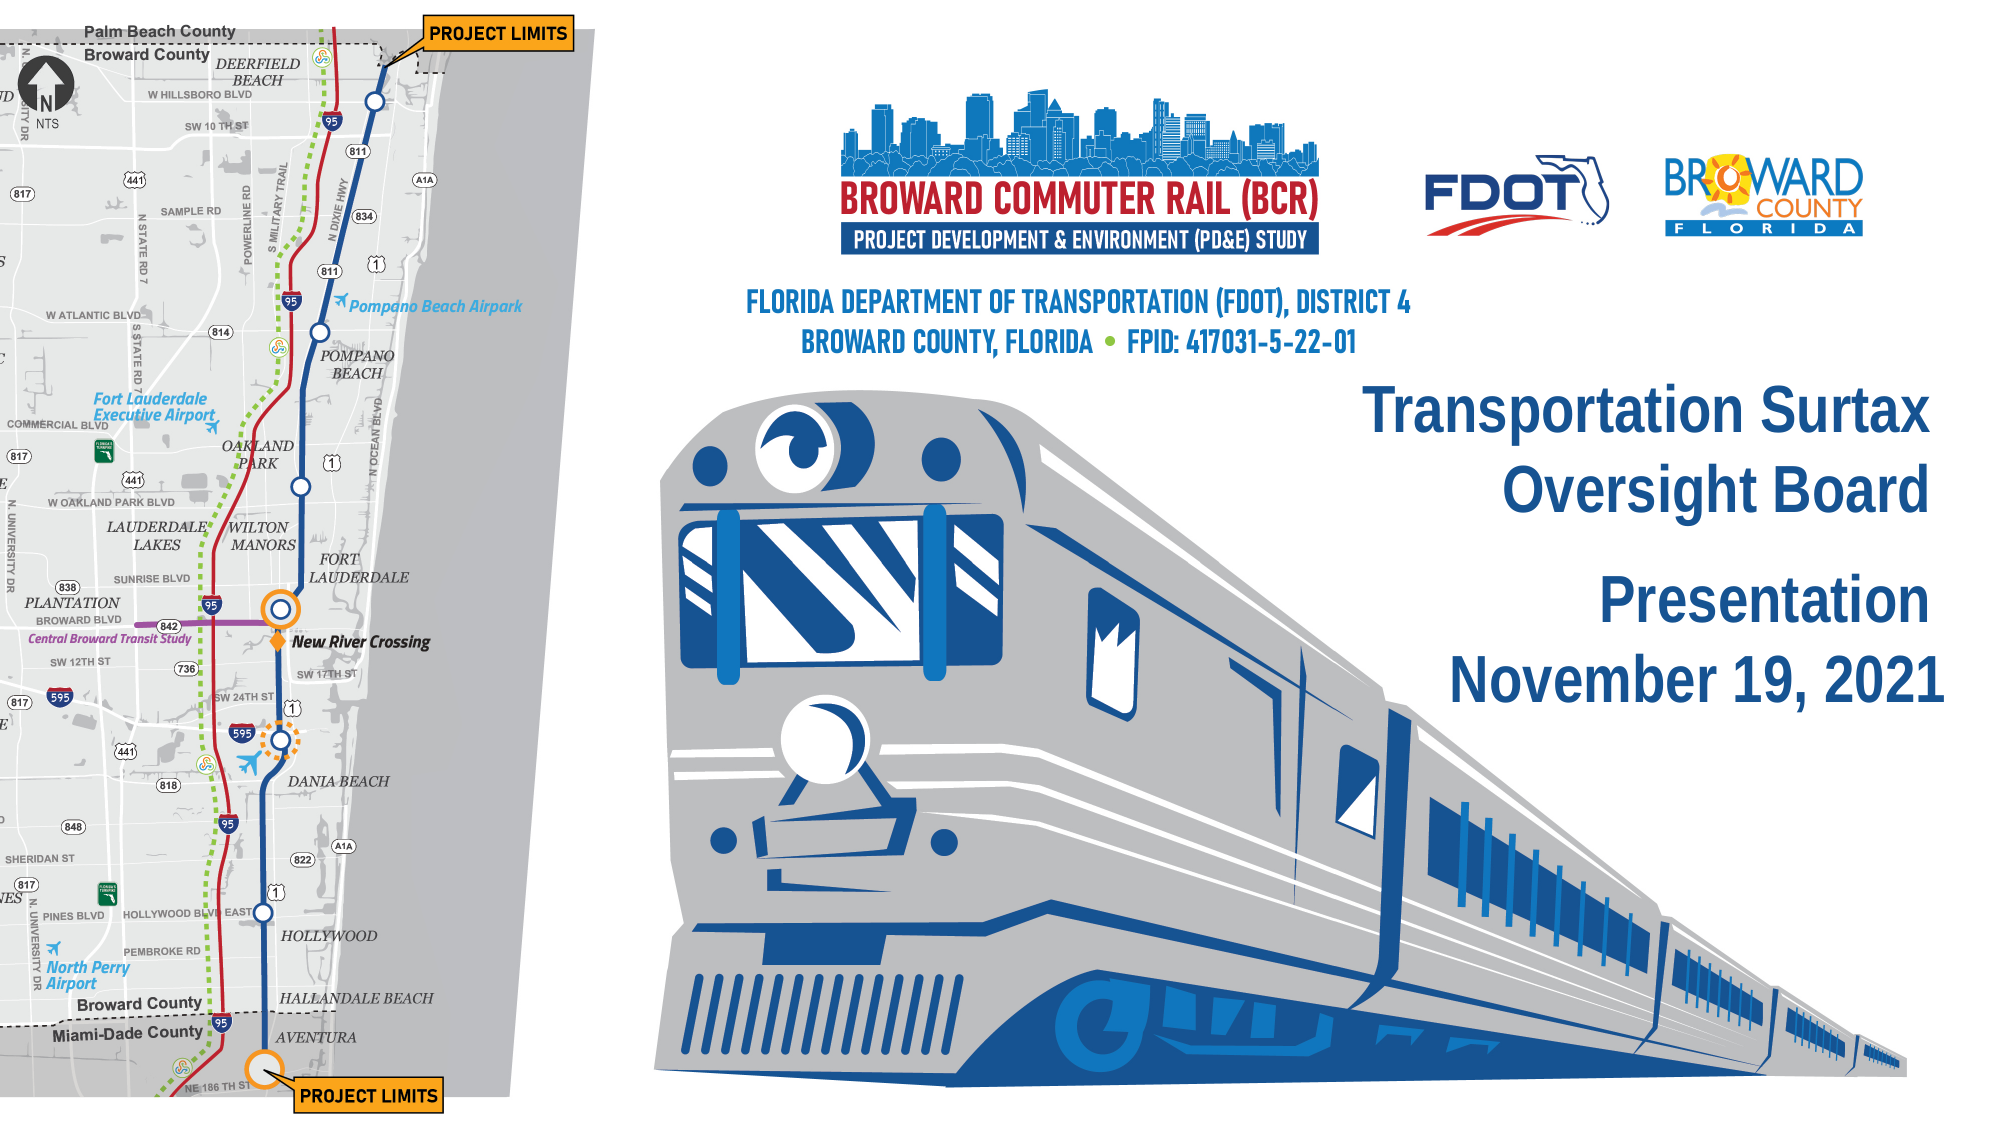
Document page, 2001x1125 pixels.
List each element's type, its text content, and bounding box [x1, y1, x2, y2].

text_box Transportation Surtax Oversight Board Presentation November 19, 2021 [1067, 278, 1962, 723]
picture [0, 0, 2001, 1125]
